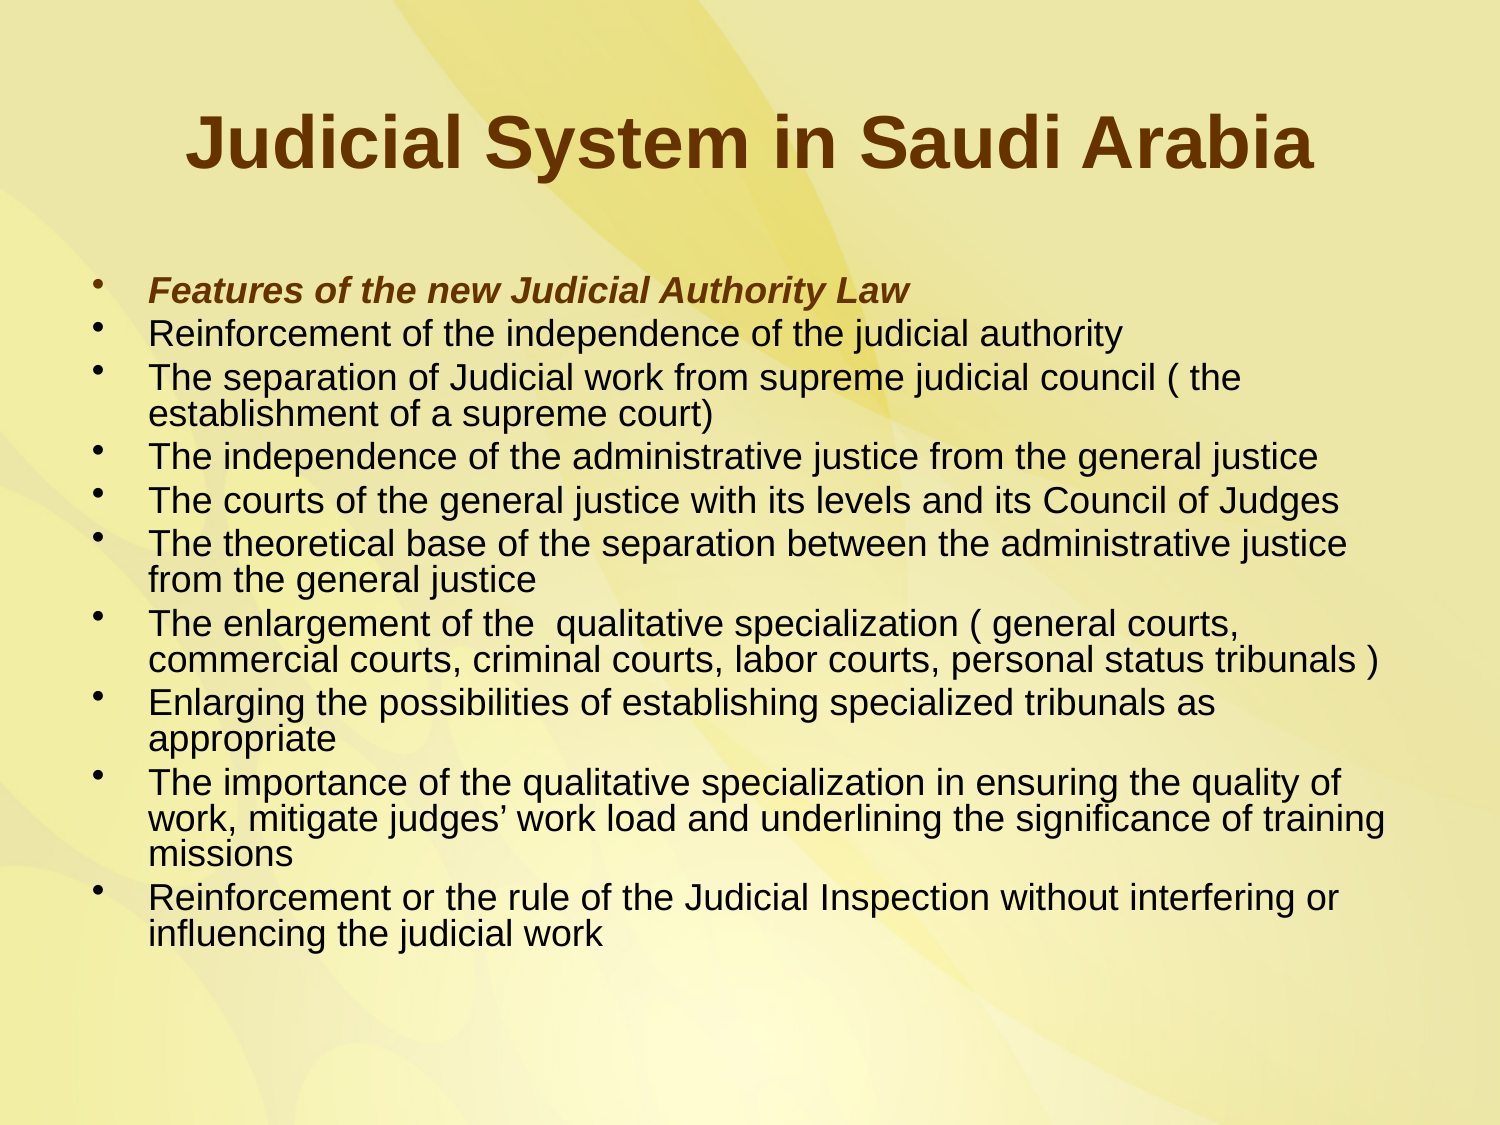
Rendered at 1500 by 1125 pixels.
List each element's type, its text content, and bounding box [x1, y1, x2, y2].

list Features of the new Judicial Authority Law Reinforcement of the independence of the judicial authority The separation of Judicial work from supreme judicial council ( the establishment of a supreme court) The independence of the administrative justice from the general justice The courts of the general justice with its levels and its Council of Judges The theoretical base of the separation between the administrative justice from the general justice The enlargement of the qualitative specialization ( general courts, commercial courts, criminal courts, labor courts, personal status tribunals ) Enlarging the possibilities of establishing specialized tribunals as appropriate The importance of the qualitative specialization in ensuring the quality of work, mitigate judges’ work load and underlining the significance of training missions Reinforcement or the rule of the Judicial Inspection without interfering or influencing the judicial work [76, 266, 1428, 1010]
title Judicial System in Saudi Arabia [74, 44, 1426, 233]
picture [0, 0, 1500, 1125]
